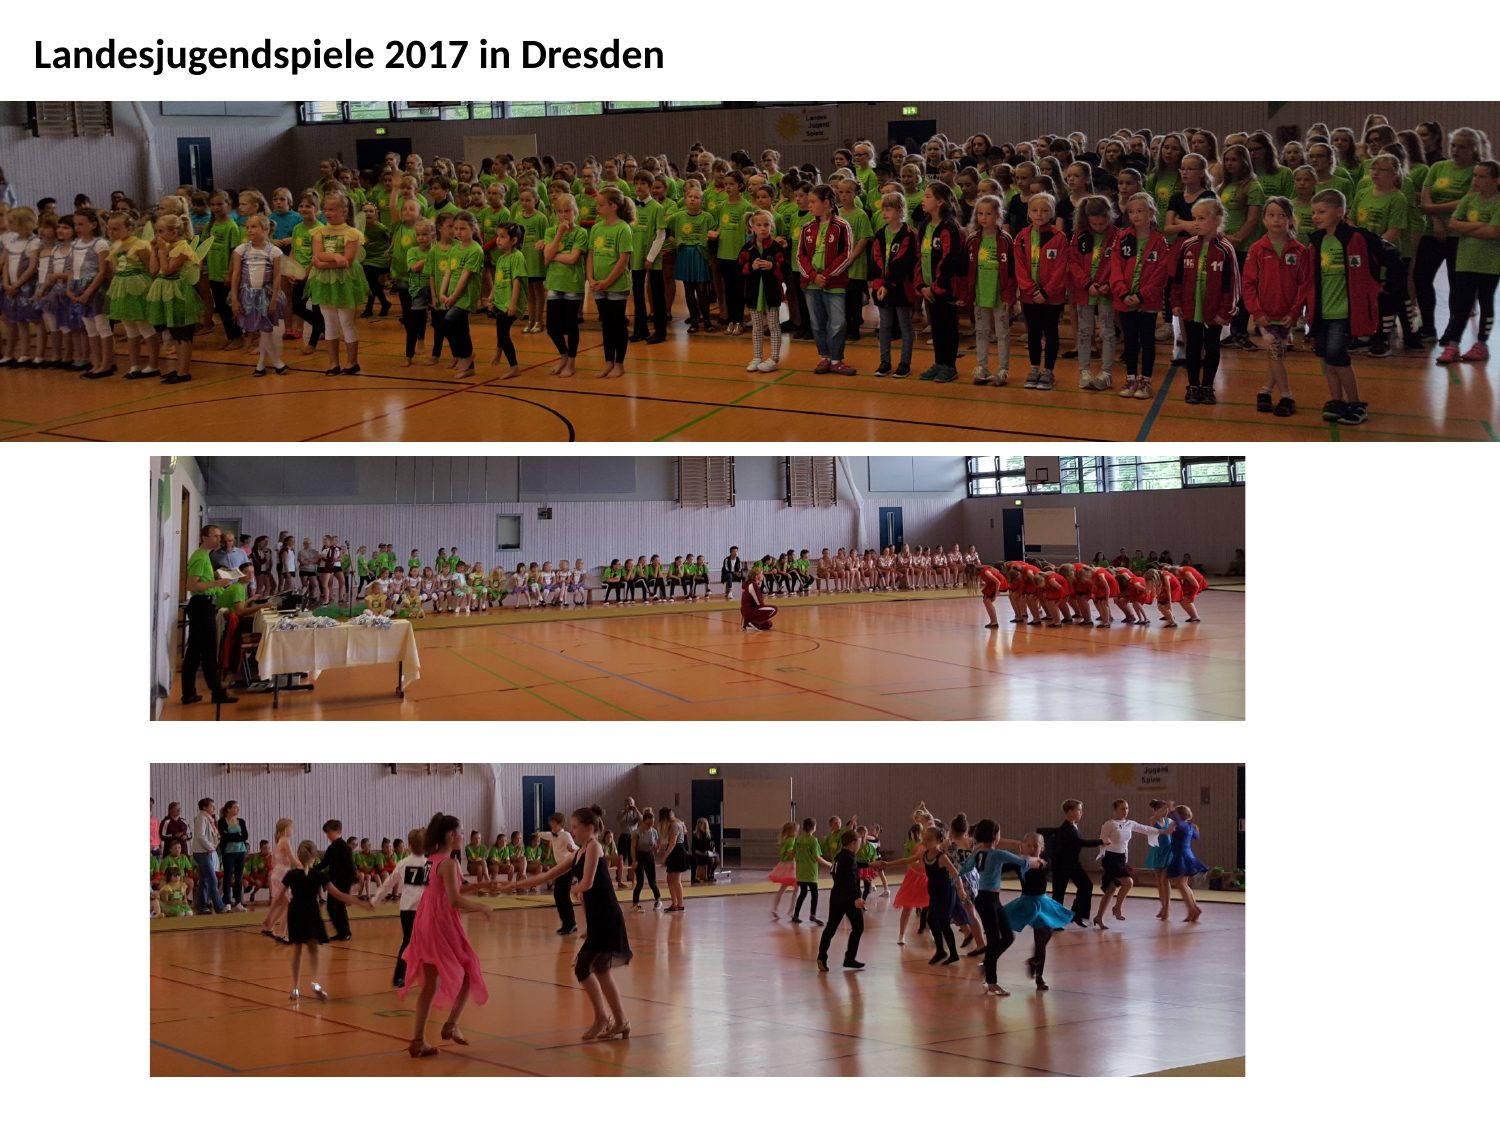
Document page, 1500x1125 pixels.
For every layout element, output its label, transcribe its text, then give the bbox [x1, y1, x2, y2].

picture [0, 101, 1500, 443]
picture [149, 455, 1246, 721]
picture [149, 762, 1246, 1077]
text_box Landesjugendspiele 2017 in Dresden [19, 19, 1377, 84]
